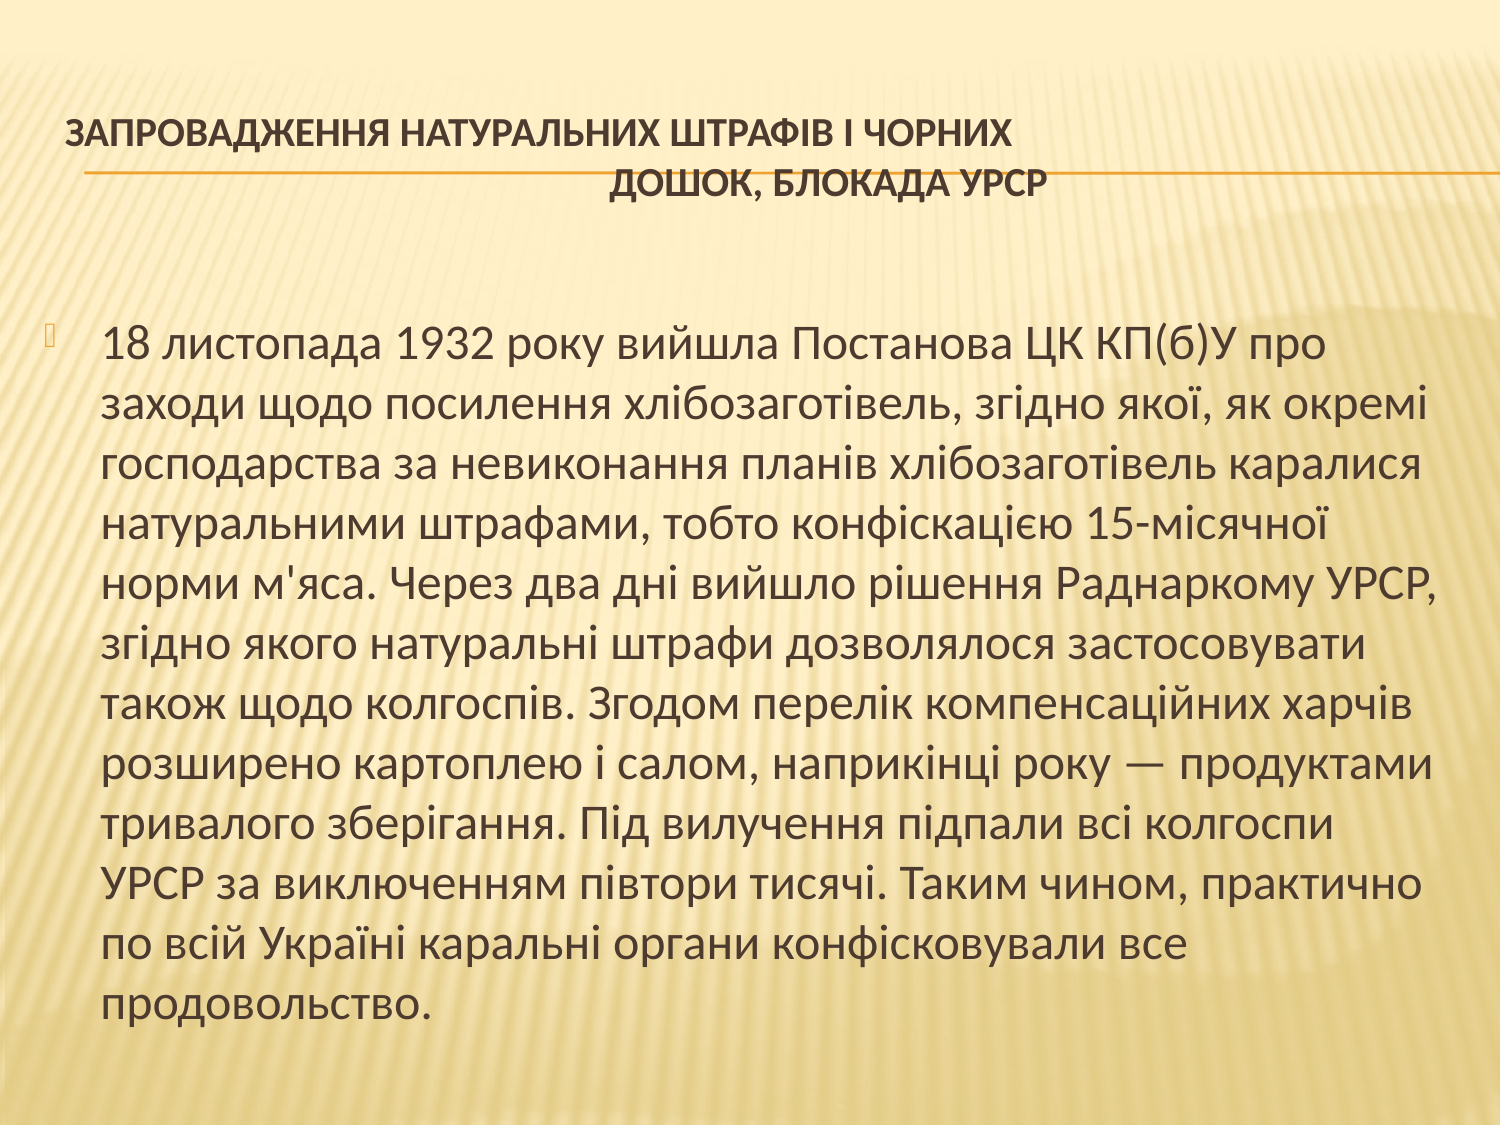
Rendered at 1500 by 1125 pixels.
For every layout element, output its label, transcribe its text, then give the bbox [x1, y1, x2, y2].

title Запровадження натуральних штрафів і чорних дошок, блокада УРСР [50, 75, 1475, 213]
list 18 листопада 1932 року вийшла Постанова ЦК КП(б)У про заходи щодо посилення хлібозаготівель, згідно якої, як окремі господарства за невиконання планів хлібозаготівель каралися натуральними штрафами, тобто конфіскацією 15-місячної норми м'яса. Через два дні вийшло рішення Раднаркому УРСР, згідно якого натуральні штрафи дозволялося застосовувати також щодо колгоспів. Згодом перелік компенсаційних харчів розширено картоплею і салом, наприкінці року — продуктами тривалого зберігання. Під вилучення підпали всі колгоспи УРСР за виключенням півтори тисячі. Таким чином, практично по всій Україні каральні органи конфісковували все продовольство. [29, 231, 1455, 1059]
